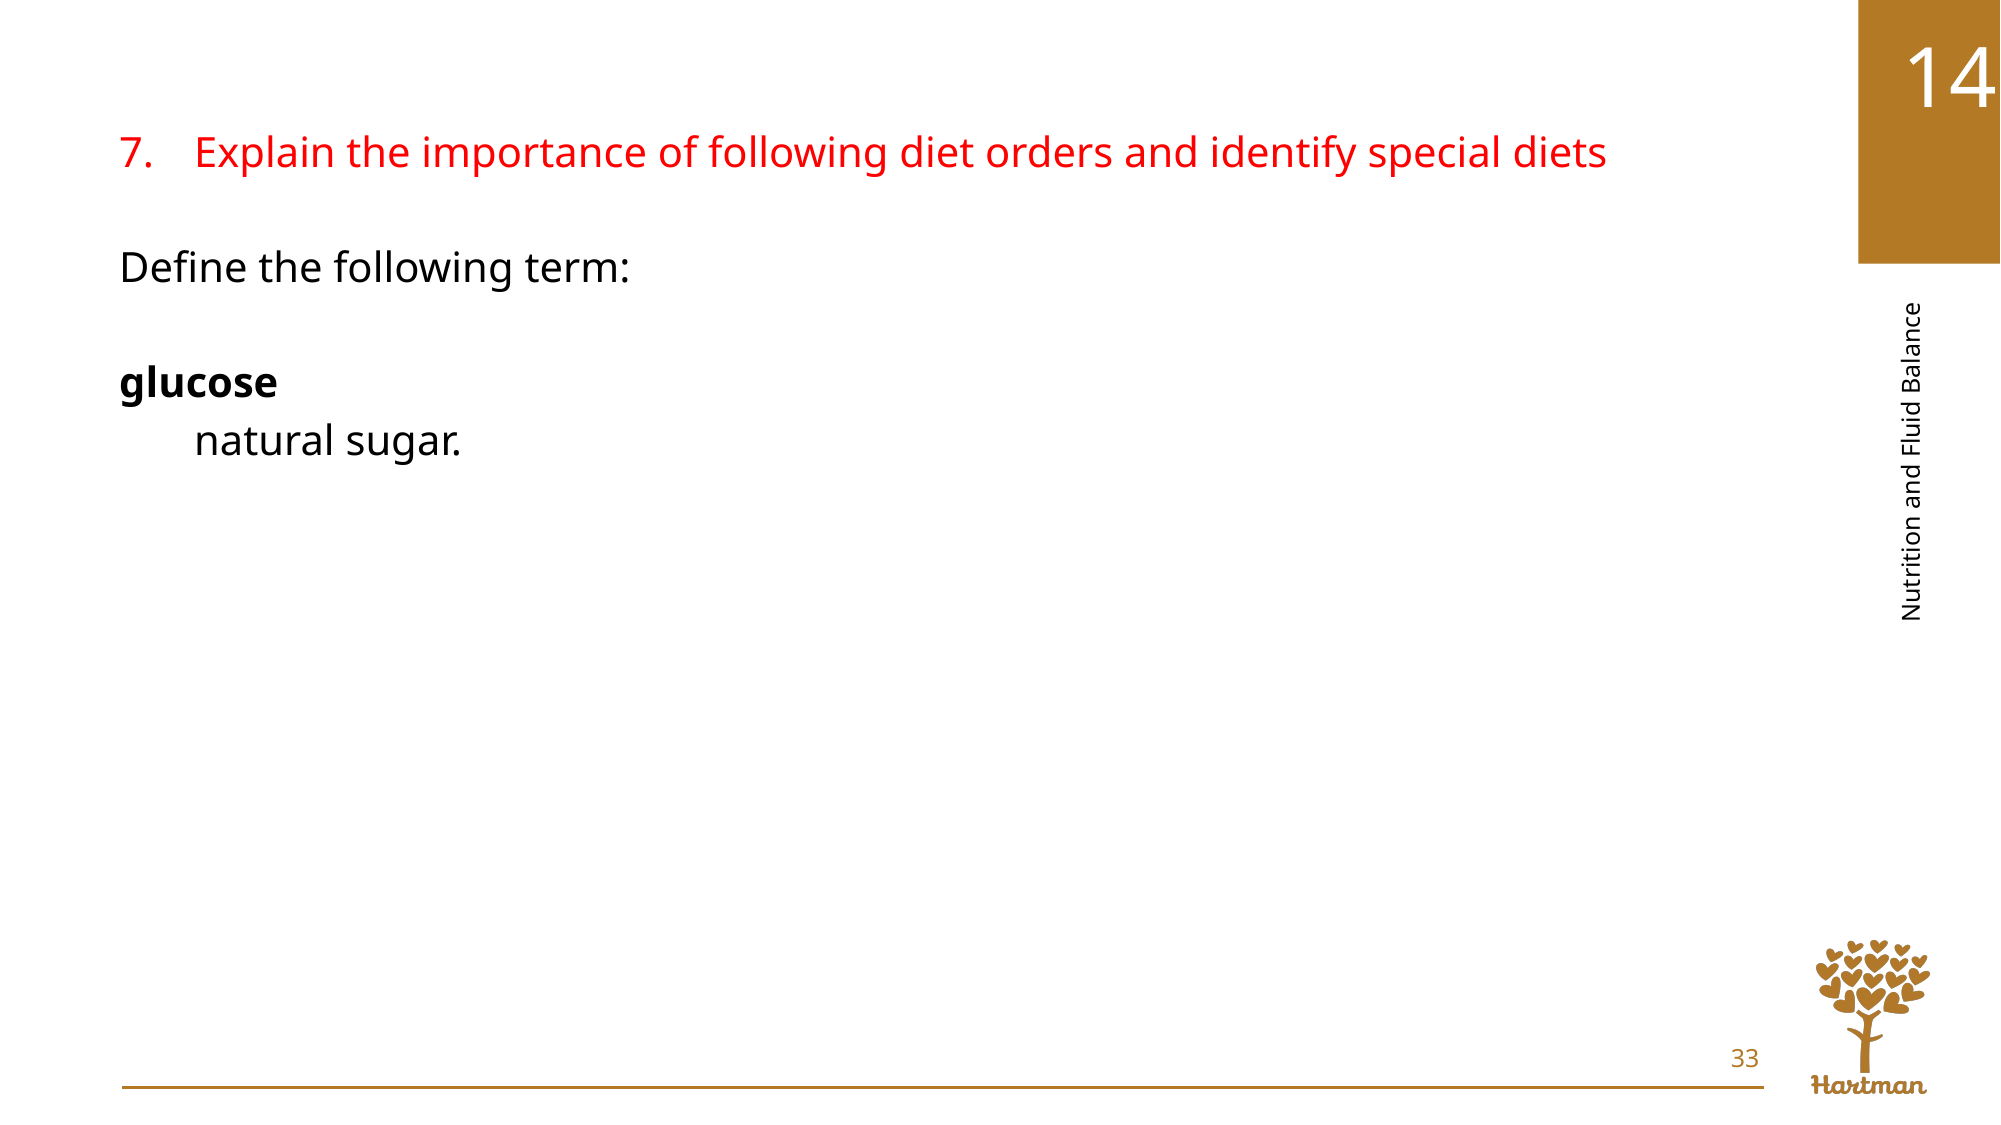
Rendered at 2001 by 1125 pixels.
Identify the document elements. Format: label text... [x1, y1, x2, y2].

slide_number 33 [1561, 1030, 1775, 1090]
list Explain the importance of following diet orders and identify special diets Define the following term: glucose natural sugar. [104, 123, 1784, 1014]
picture [1811, 940, 1930, 1094]
